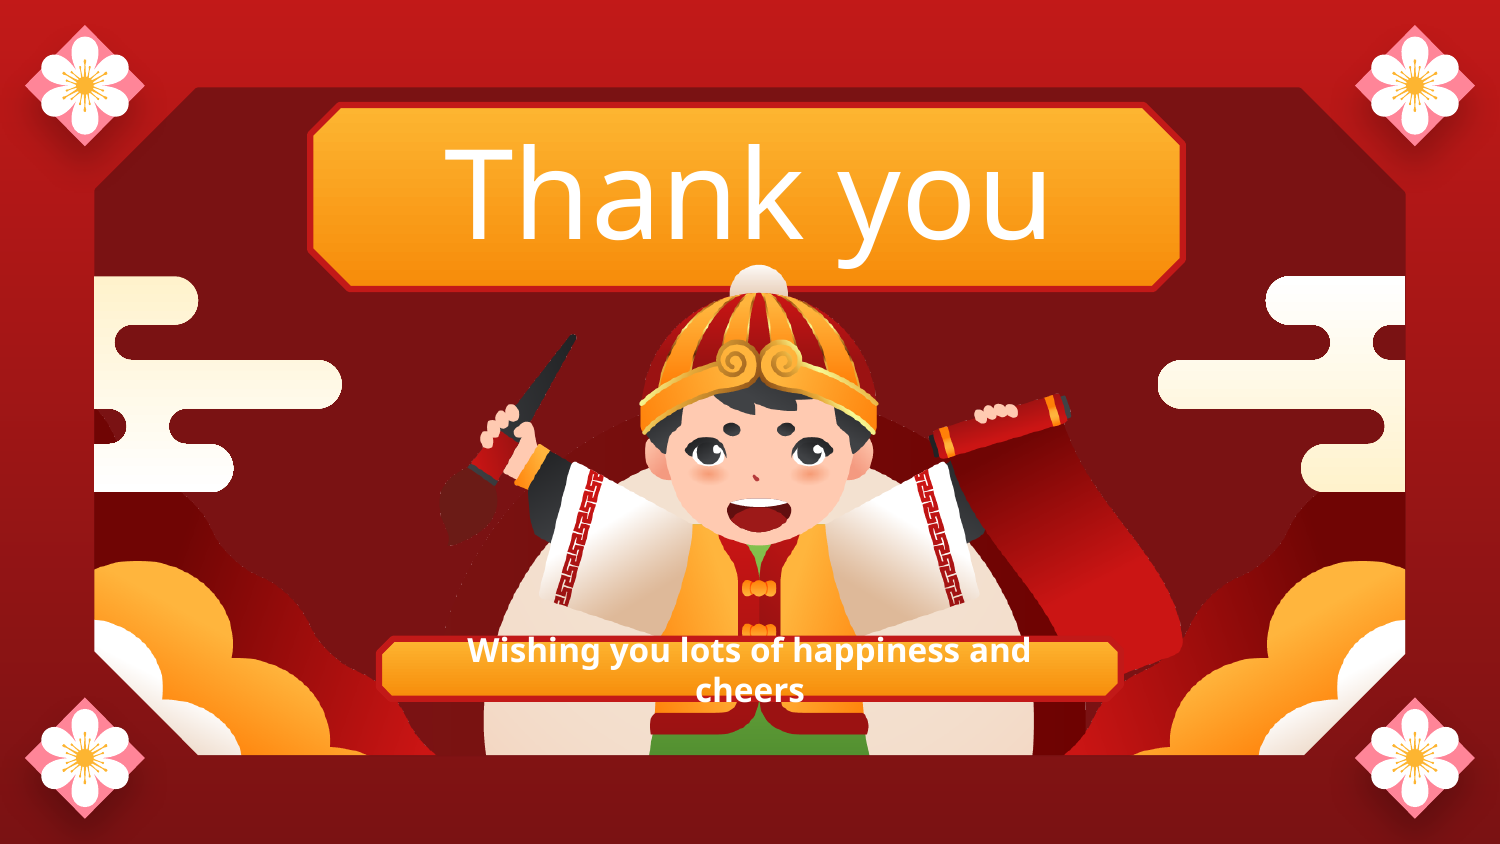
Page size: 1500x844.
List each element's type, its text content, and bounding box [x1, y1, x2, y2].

text_box [310, 105, 1183, 262]
picture [94, 264, 1406, 756]
title Thank you [341, 137, 1158, 257]
